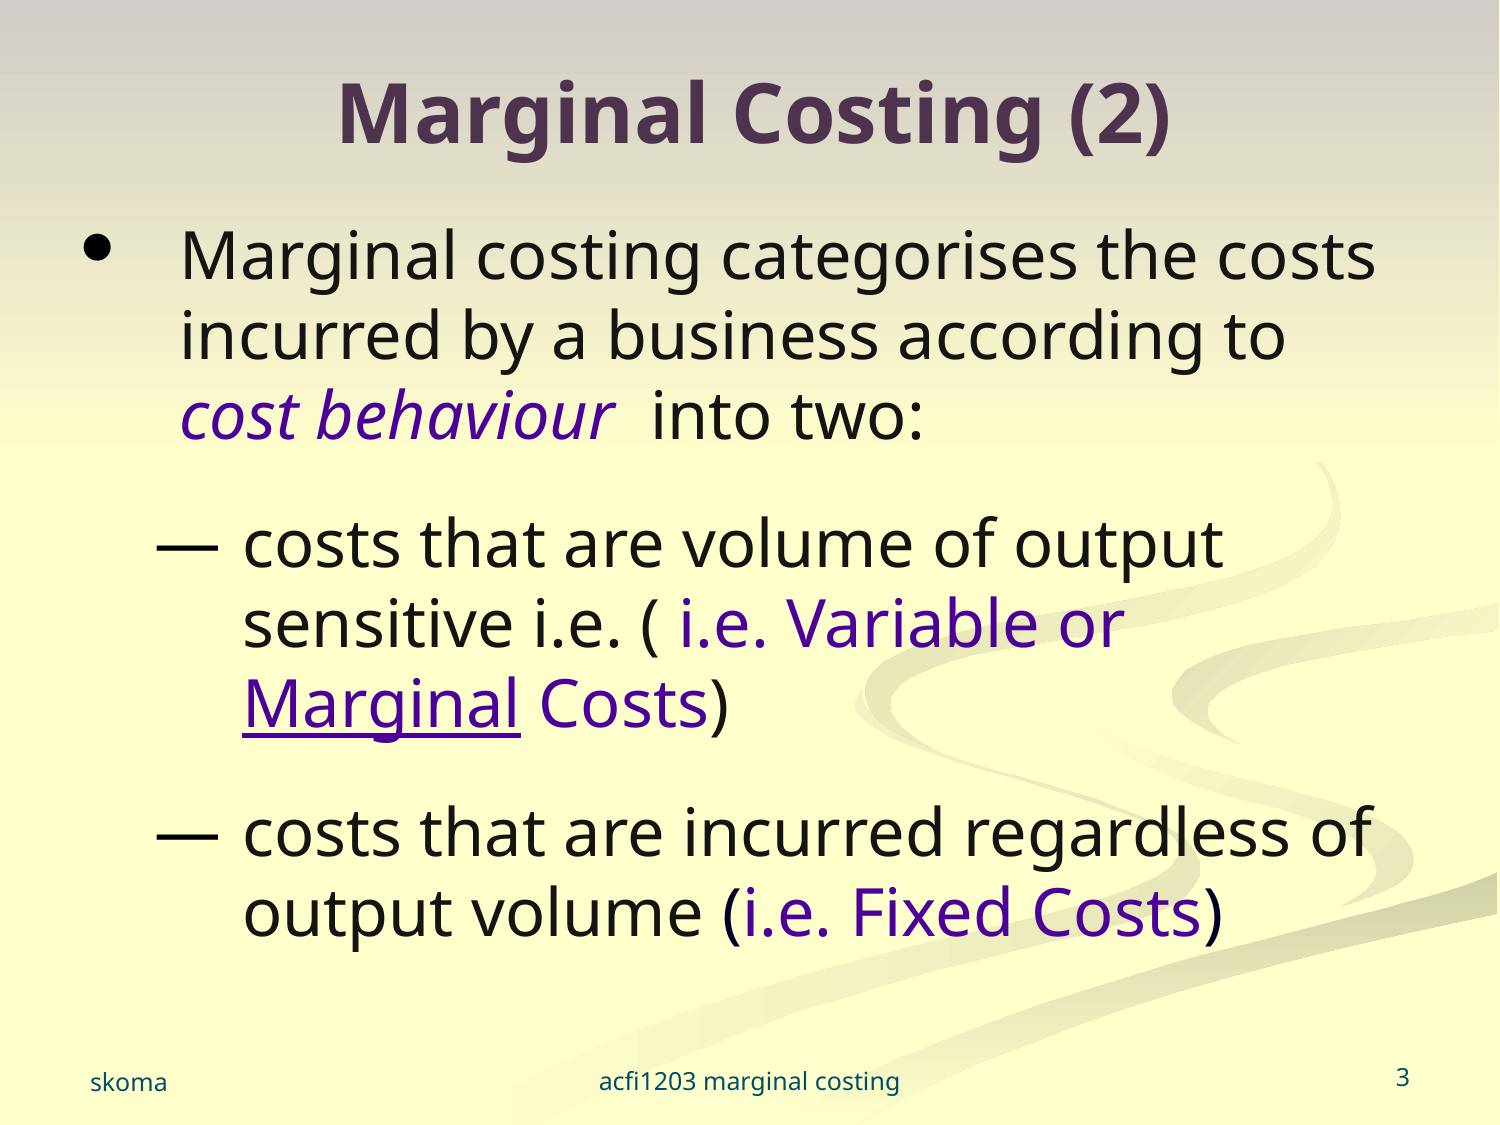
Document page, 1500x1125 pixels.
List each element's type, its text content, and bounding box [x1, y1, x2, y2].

title Marginal Costing (2) [40, 34, 1468, 185]
footer acfi1203 marginal costing [512, 1024, 988, 1104]
list Marginal costing categorises the costs incurred by a business according to cost behaviour into two: costs that are volume of output sensitive i.e. ( i.e. Variable or Marginal Costs) costs that are incurred regardless of output volume (i.e. Fixed Costs) [64, 205, 1436, 1048]
slide_number 3 [1074, 1024, 1426, 1104]
slide_number skoma [74, 1025, 426, 1104]
